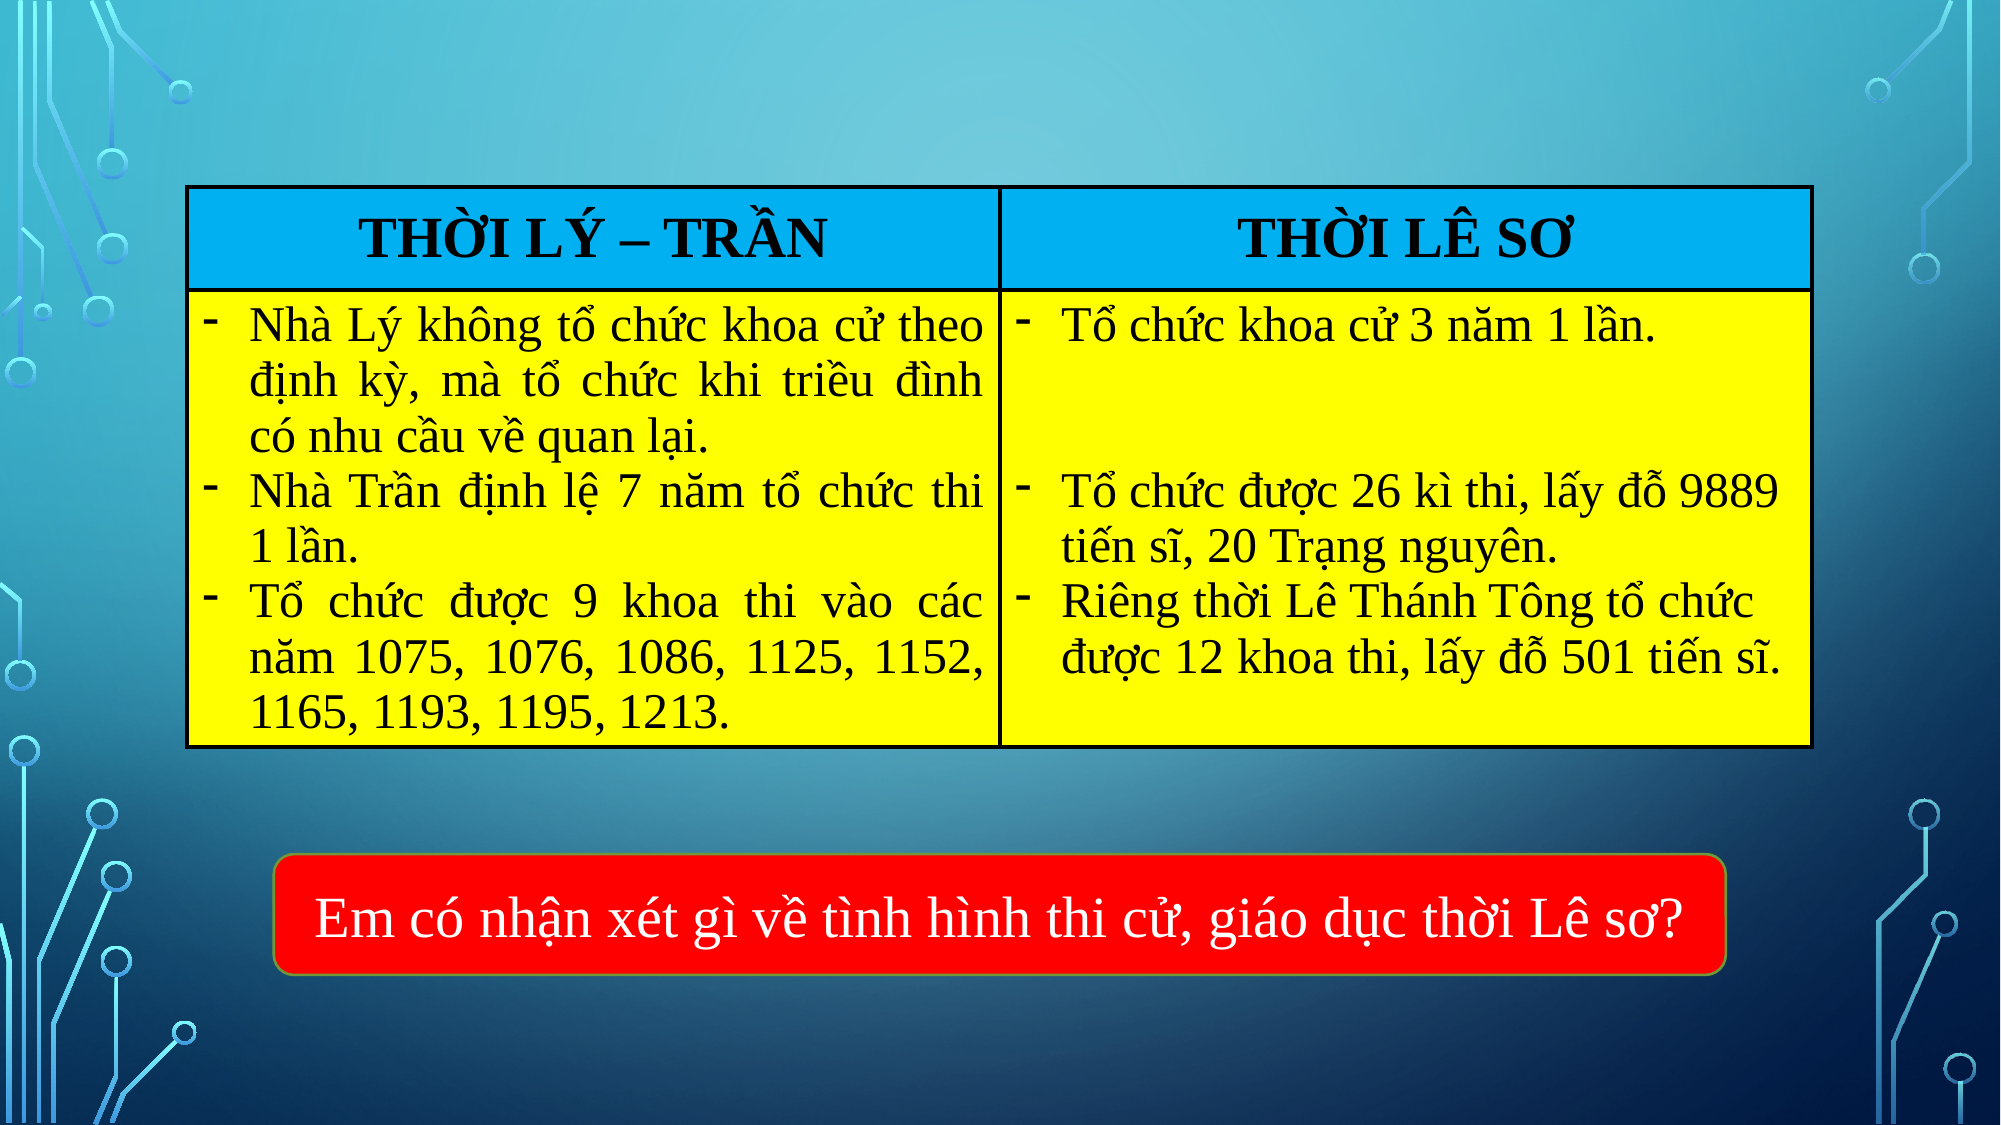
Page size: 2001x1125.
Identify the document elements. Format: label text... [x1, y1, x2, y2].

table_header THỜI LÊ SƠ [1002, 189, 1810, 288]
table_header THỜI LÝ – TRẦN [189, 189, 998, 288]
table_cell Nhà Lý không tổ chức khoa cử theo định kỳ, mà tổ chức khi triều đình có nhu cầu về quan lại. Nhà Trần định lệ 7 năm tổ chức thi 1 lần. Tổ chức được 9 khoa thi vào các năm 1075, 1076, 1086, 1125, 1152, 1165, 1193, 1195, 1213. [189, 292, 998, 745]
text_box Em có nhận xét gì về tình hình thi cử, giáo dục thời Lê sơ? [272, 852, 1728, 977]
table_cell Tổ chức khoa cử 3 năm 1 lần. Tổ chức được 26 kì thi, lấy đỗ 9889 tiến sĩ, 20 Trạng nguyên. Riêng thời Lê Thánh Tông tổ chức được 12 khoa thi, lấy đỗ 501 tiến sĩ. [1002, 292, 1810, 745]
